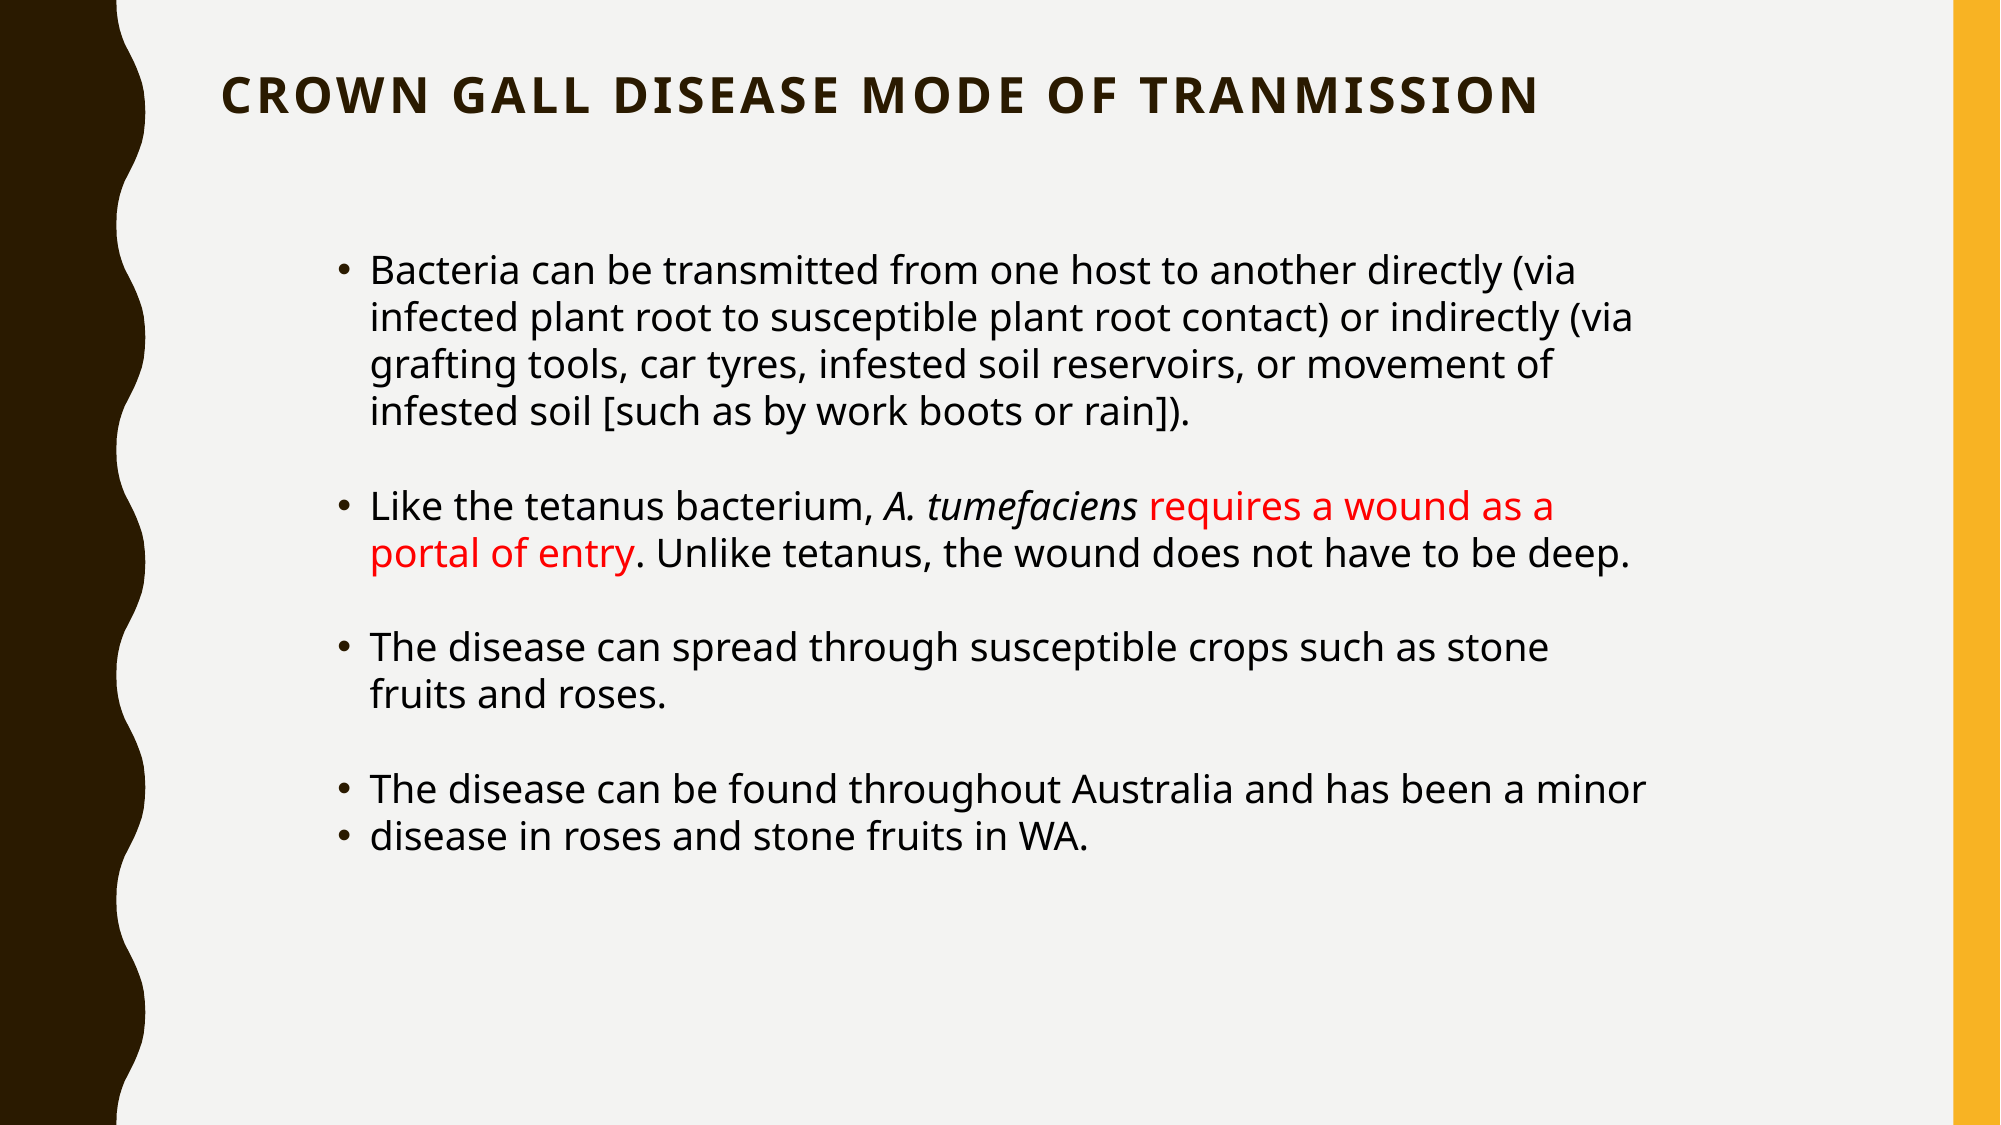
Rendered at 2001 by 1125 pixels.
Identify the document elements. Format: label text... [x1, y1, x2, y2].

list Bacteria can be transmitted from one host to another directly (via infected plant root to susceptible plant root contact) or indirectly (via grafting tools, car tyres, infested soil reservoirs, or movement of infested soil [such as by work boots or rain]). Like the tetanus bacterium, A. tumefaciens requires a wound as a portal of entry. Unlike tetanus, the wound does not have to be deep. The disease can spread through susceptible crops such as stone fruits and roses. The disease can be found throughout Australia and has been a minor disease in roses and stone fruits in WA. [322, 237, 1673, 913]
title Crown gall disease mode of tranmission [205, 62, 1875, 308]
